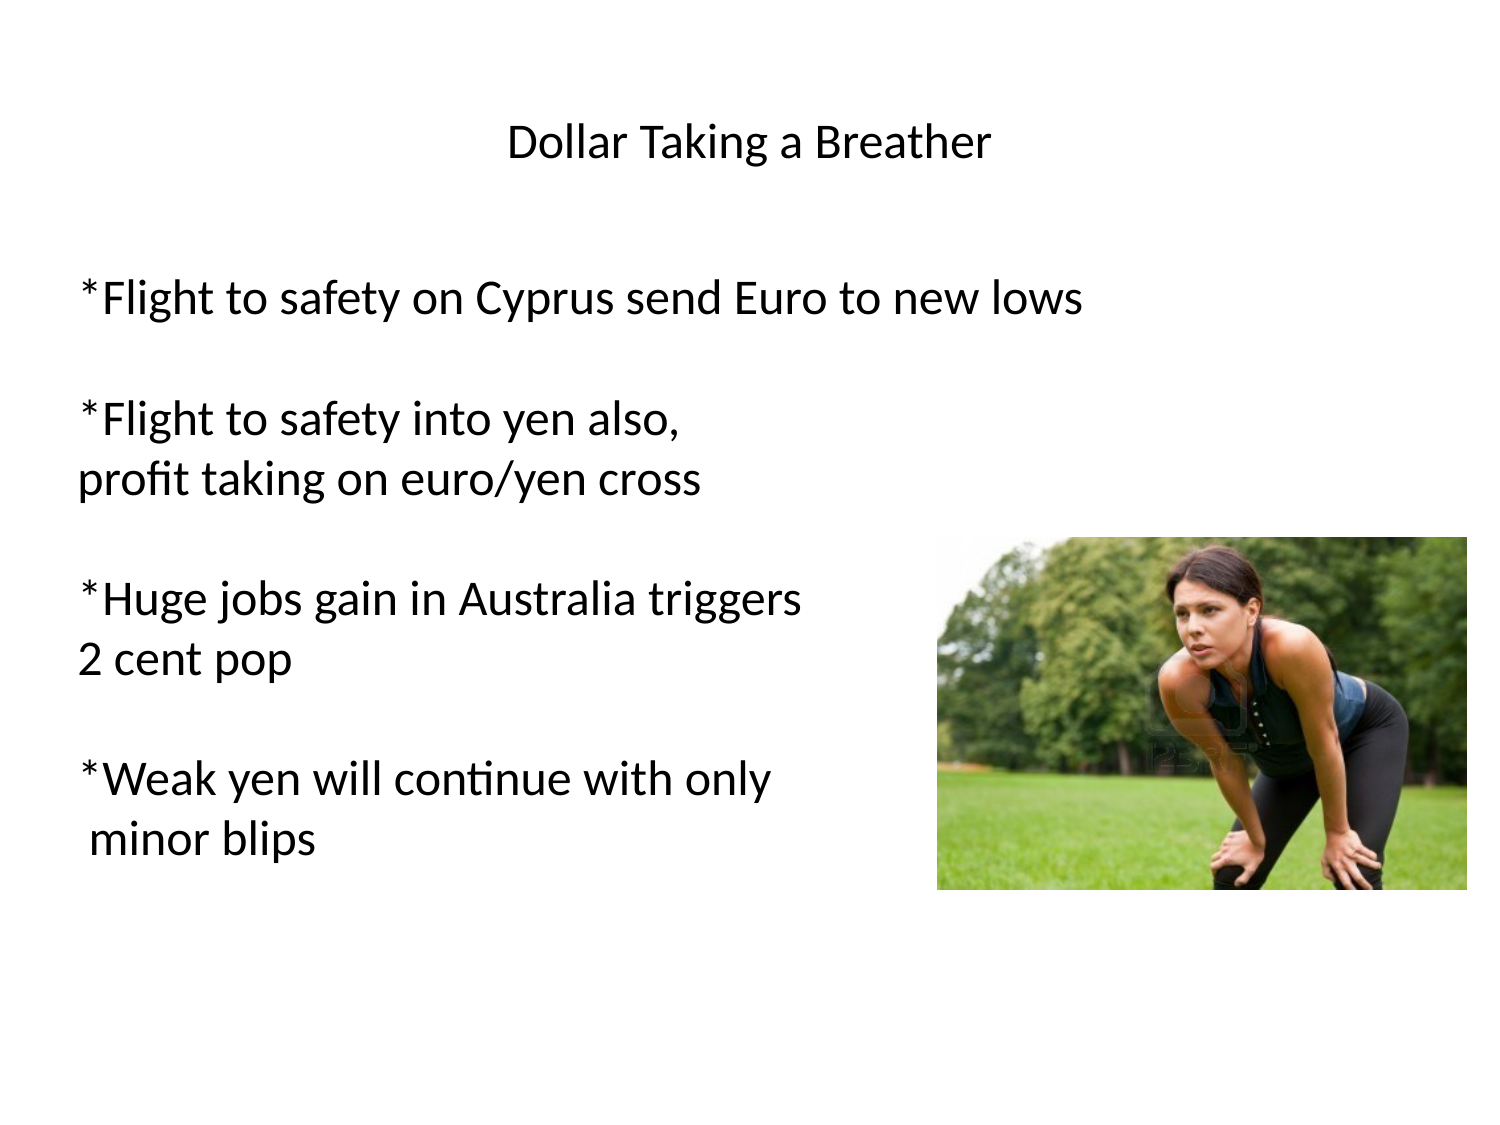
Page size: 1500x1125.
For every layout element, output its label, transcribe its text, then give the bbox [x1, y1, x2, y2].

list *Flight to safety on Cyprus send Euro to new lows *Flight to safety into yen also, profit taking on euro/yen cross *Huge jobs gain in Australia triggers 2 cent pop *Weak yen will continue with only minor blips [62, 212, 1413, 956]
title Dollar Taking a Breather [74, 44, 1426, 233]
picture [937, 537, 1468, 890]
